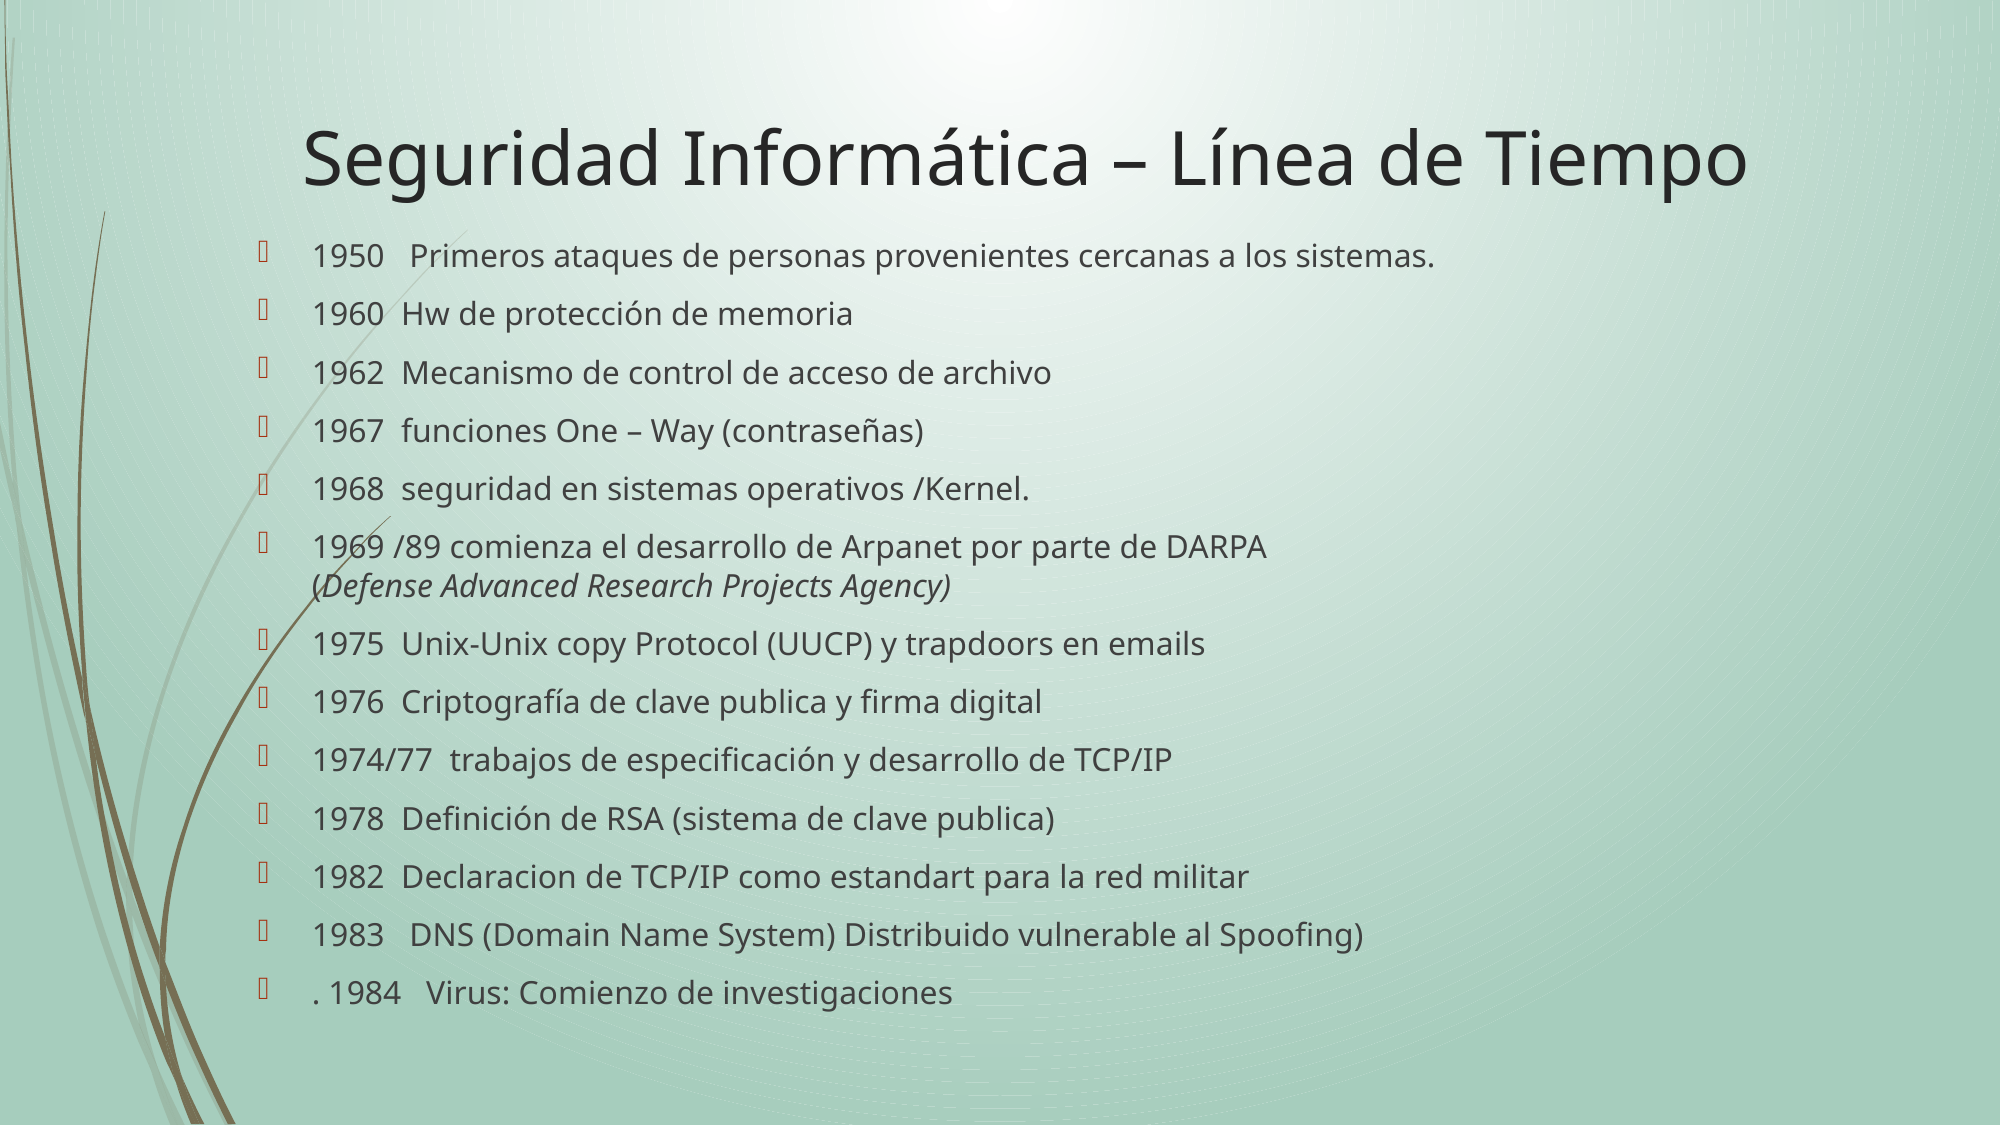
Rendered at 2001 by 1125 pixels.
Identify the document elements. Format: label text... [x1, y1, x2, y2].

list 1950 Primeros ataques de personas provenientes cercanas a los sistemas. 1960 Hw de protección de memoria 1962 Mecanismo de control de acceso de archivo 1967 funciones One – Way (contraseñas) 1968 seguridad en sistemas operativos /Kernel. 1969 /89 comienza el desarrollo de Arpanet por parte de DARPA (Defense Advanced Research Projects Agency) 1975 Unix-Unix copy Protocol (UUCP) y trapdoors en emails 1976 Criptografía de clave publica y firma digital 1974/77 trabajos de especificación y desarrollo de TCP/IP 1978 Definición de RSA (sistema de clave publica) 1982 Declaracion de TCP/IP como estandart para la red militar 1983 DNS (Domain Name System) Distribuido vulnerable al Spoofing) . 1984 Virus: Comienzo de investigaciones [242, 228, 1888, 1023]
title Seguridad Informática – Línea de Tiempo [287, 102, 1888, 228]
